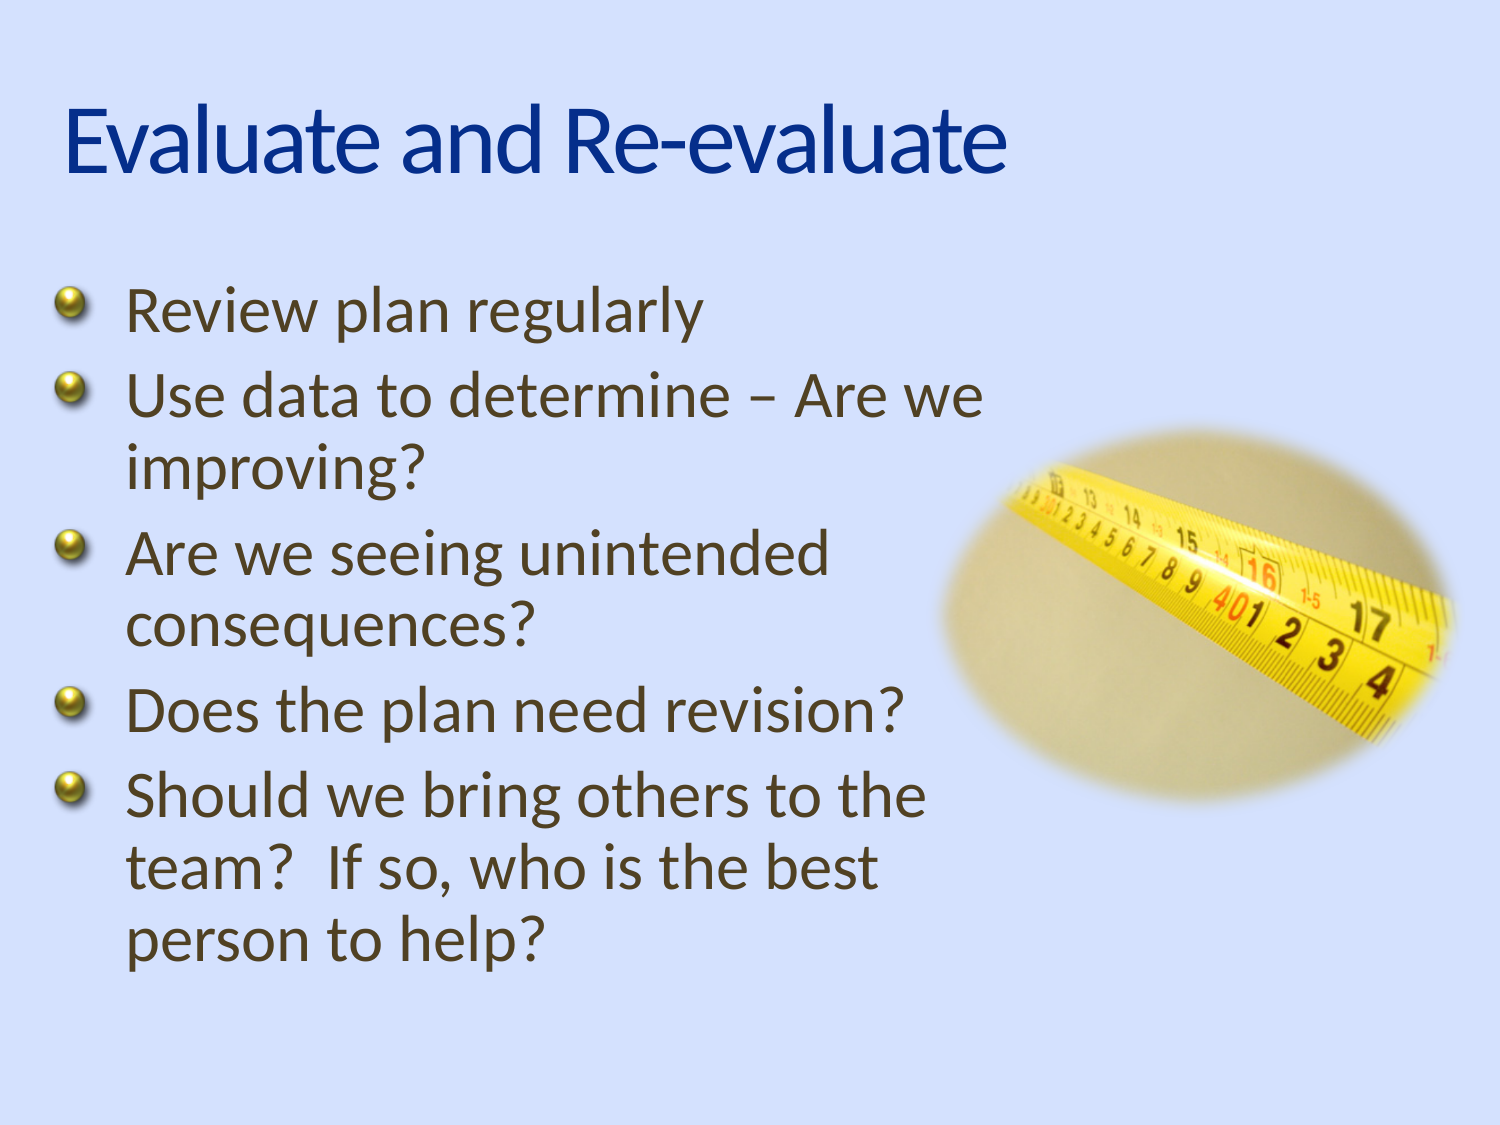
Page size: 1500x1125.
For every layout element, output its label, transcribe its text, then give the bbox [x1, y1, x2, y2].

list Review plan regularly Use data to determine – Are we improving? Are we seeing unintended consequences? Does the plan need revision? Should we bring others to the team? If so, who is the best person to help? [50, 275, 1038, 776]
title Evaluate and Re-evaluate [62, 87, 1438, 197]
picture [50, 768, 97, 816]
picture [50, 368, 97, 416]
picture [924, 412, 1467, 819]
picture [50, 283, 97, 331]
picture [50, 526, 97, 573]
picture [50, 683, 97, 730]
